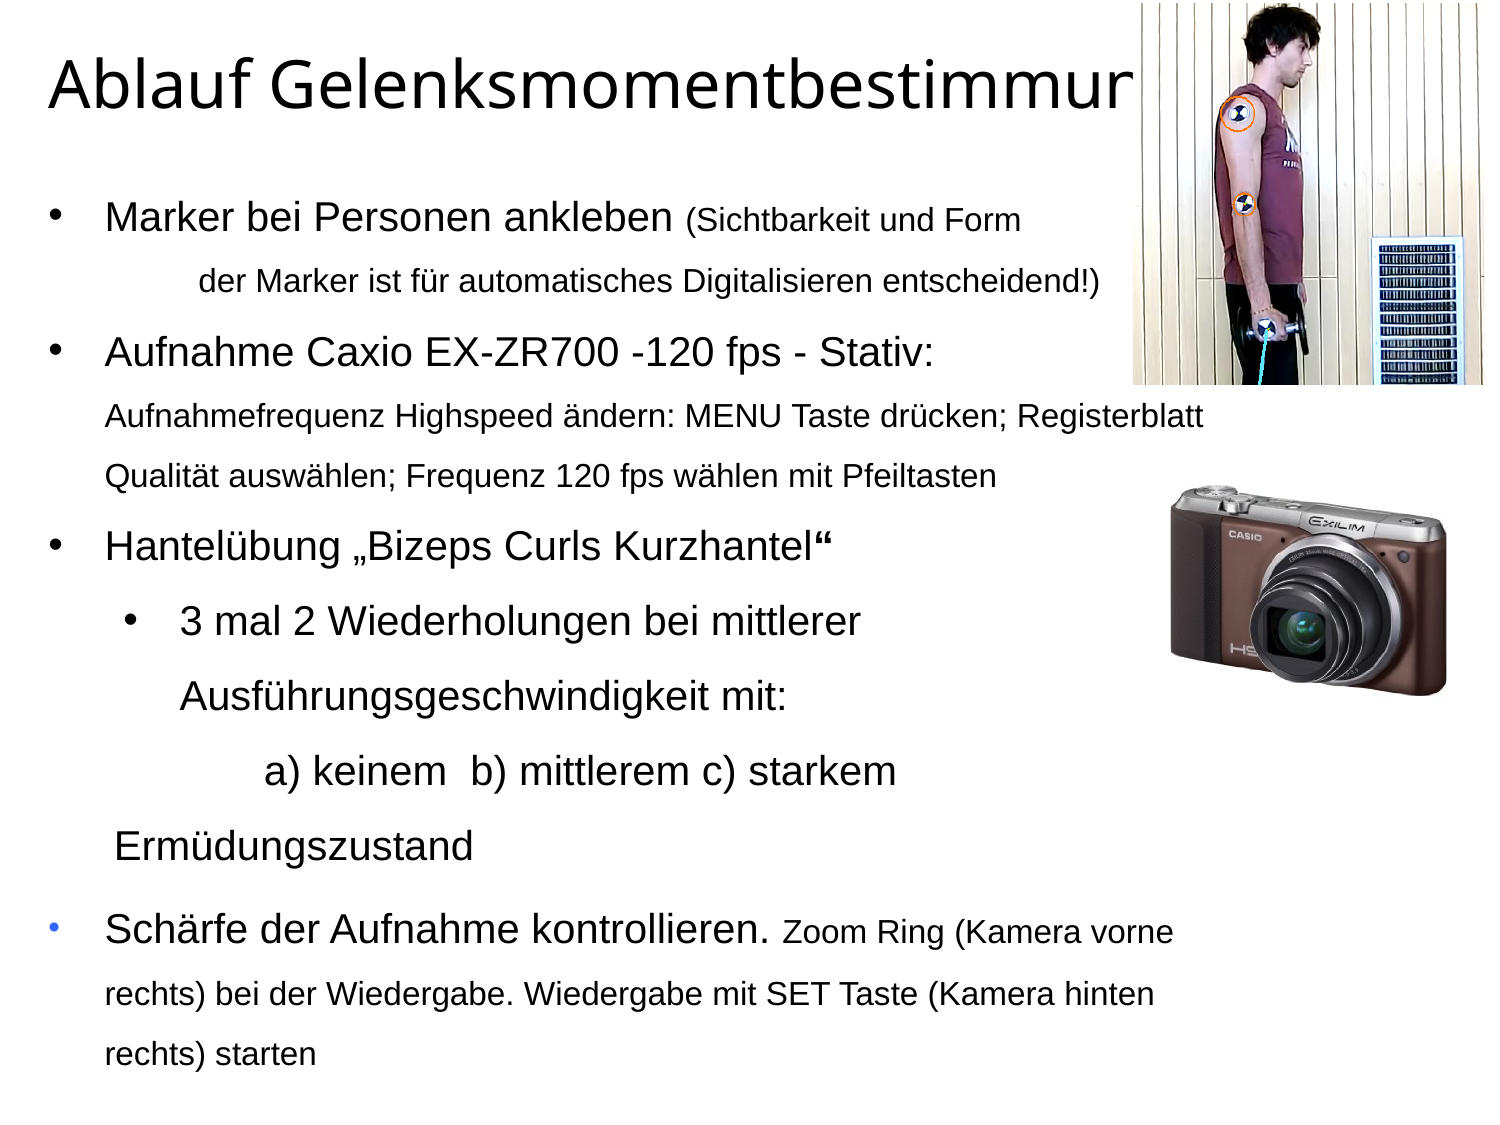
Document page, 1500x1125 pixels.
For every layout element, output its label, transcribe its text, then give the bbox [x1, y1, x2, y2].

picture [1132, 2, 1485, 386]
picture [1170, 484, 1447, 715]
title Ablauf Gelenksmomentbestimmung [33, 3, 1130, 157]
text_box Marker bei Personen ankleben (Sichtbarkeit und Form der Marker ist für automatisches Digitalisieren entscheidend!) Aufnahme Caxio EX-ZR700 -120 fps - Stativ: Aufnahmefrequenz Highspeed ändern: MENU Taste drücken; Registerblatt Qualität auswählen; Frequenz 120 fps wählen mit Pfeiltasten Hantelübung „Bizeps Curls Kurzhantel“ 3 mal 2 Wiederholungen bei mittlerer Ausführungsgeschwindigkeit mit: a) keinem b) mittlerem c) starkem Ermüdungszustand Schärfe der Aufnahme kontrollieren. Zoom Ring (Kamera vorne rechts) bei der Wiedergabe. Wiedergabe mit SET Taste (Kamera hinten rechts) starten [33, 157, 1224, 864]
